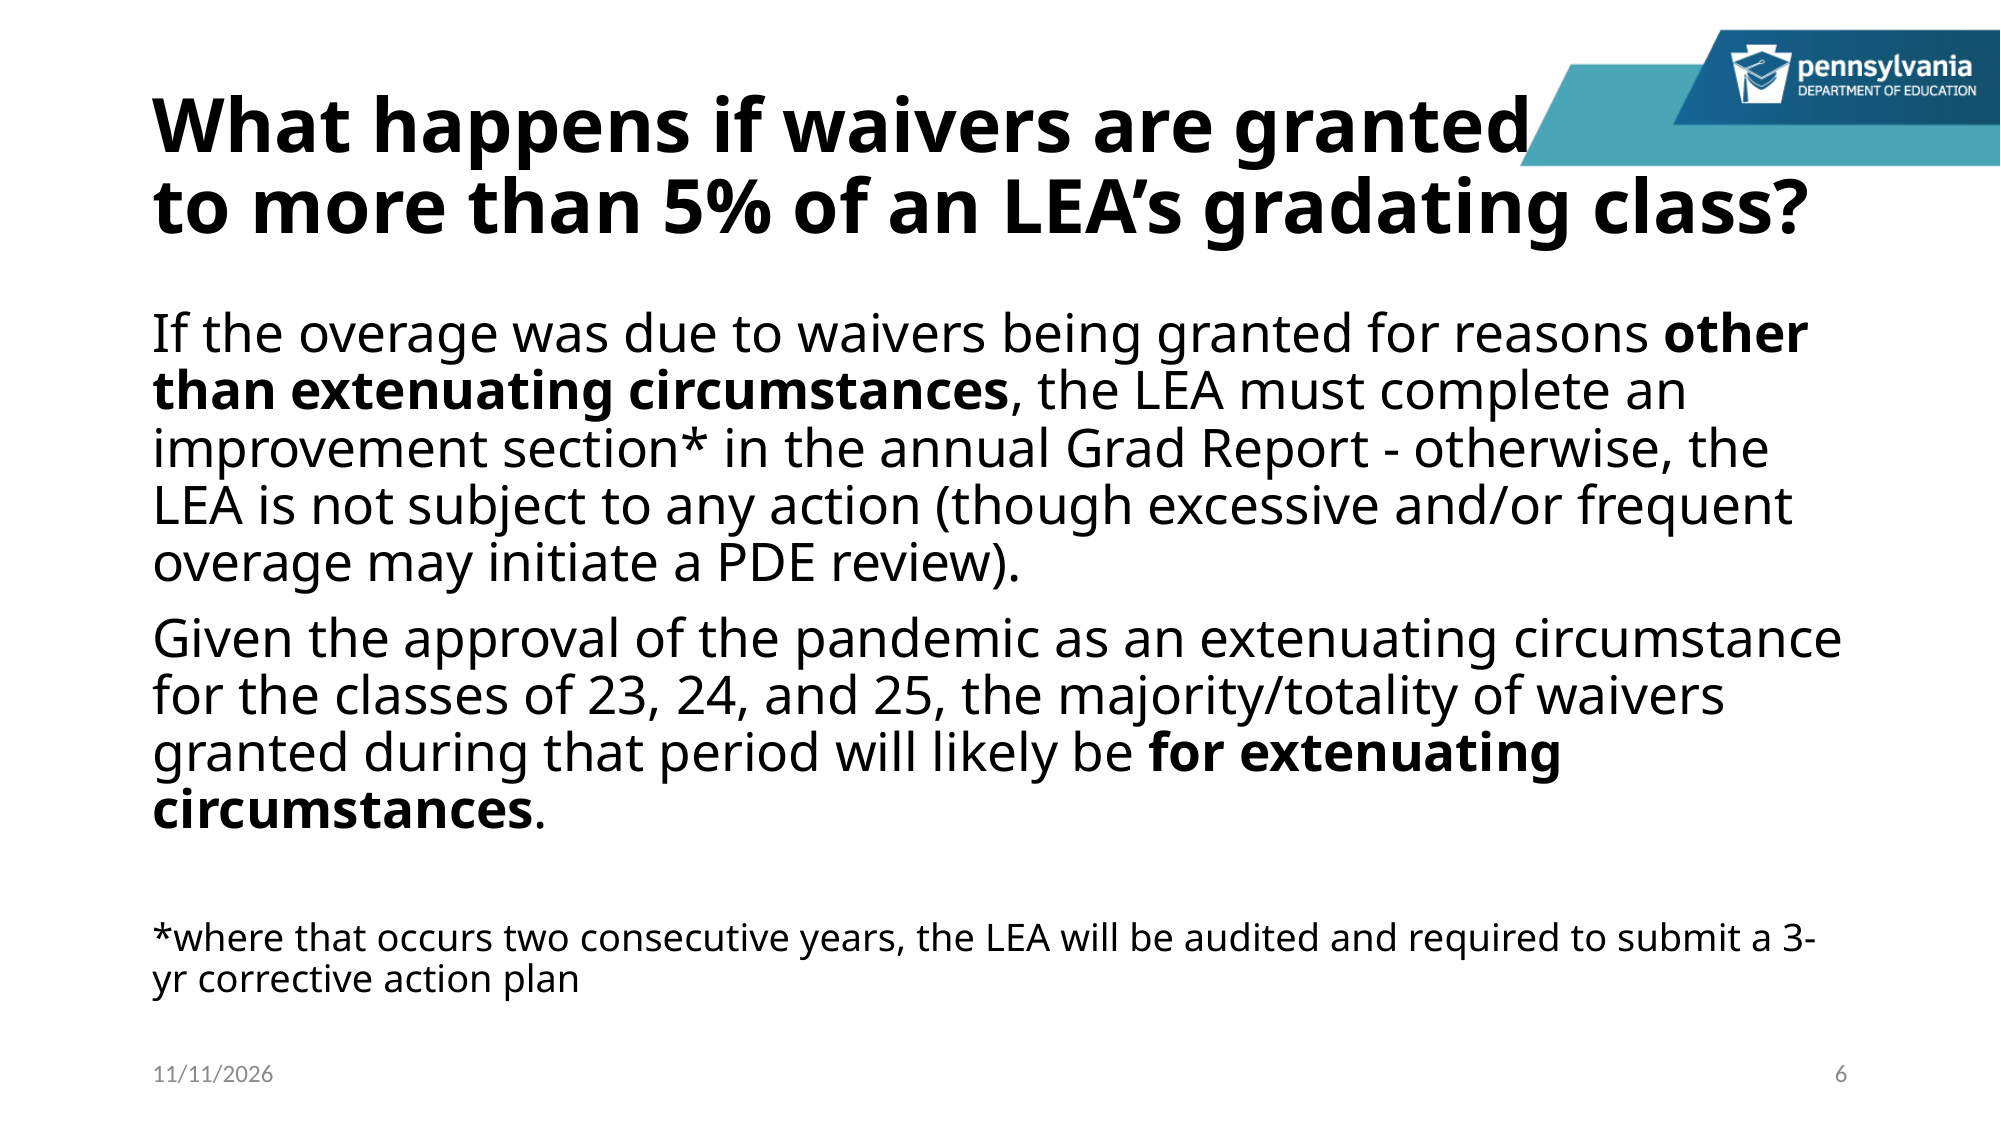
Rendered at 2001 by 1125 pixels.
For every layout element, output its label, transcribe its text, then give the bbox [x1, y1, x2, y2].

picture [275, 0, 2000, 220]
list If the overage was due to waivers being granted for reasons other than extenuating circumstances, the LEA must complete an improvement section* in the annual Grad Report - otherwise, the LEA is not subject to any action (though excessive and/or frequent overage may initiate a PDE review). Given the approval of the pandemic as an extenuating circumstance for the classes of 23, 24, and 25, the majority/totality of waivers granted during that period will likely be for extenuating circumstances. *where that occurs two consecutive years, the LEA will be audited and required to submit a 3-yr corrective action plan [137, 299, 1863, 1014]
title What happens if waivers are granted to more than 5% of an LEA’s gradating class? [137, 59, 1863, 278]
slide_number 6 [1412, 1042, 1863, 1103]
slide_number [137, 1042, 588, 1103]
